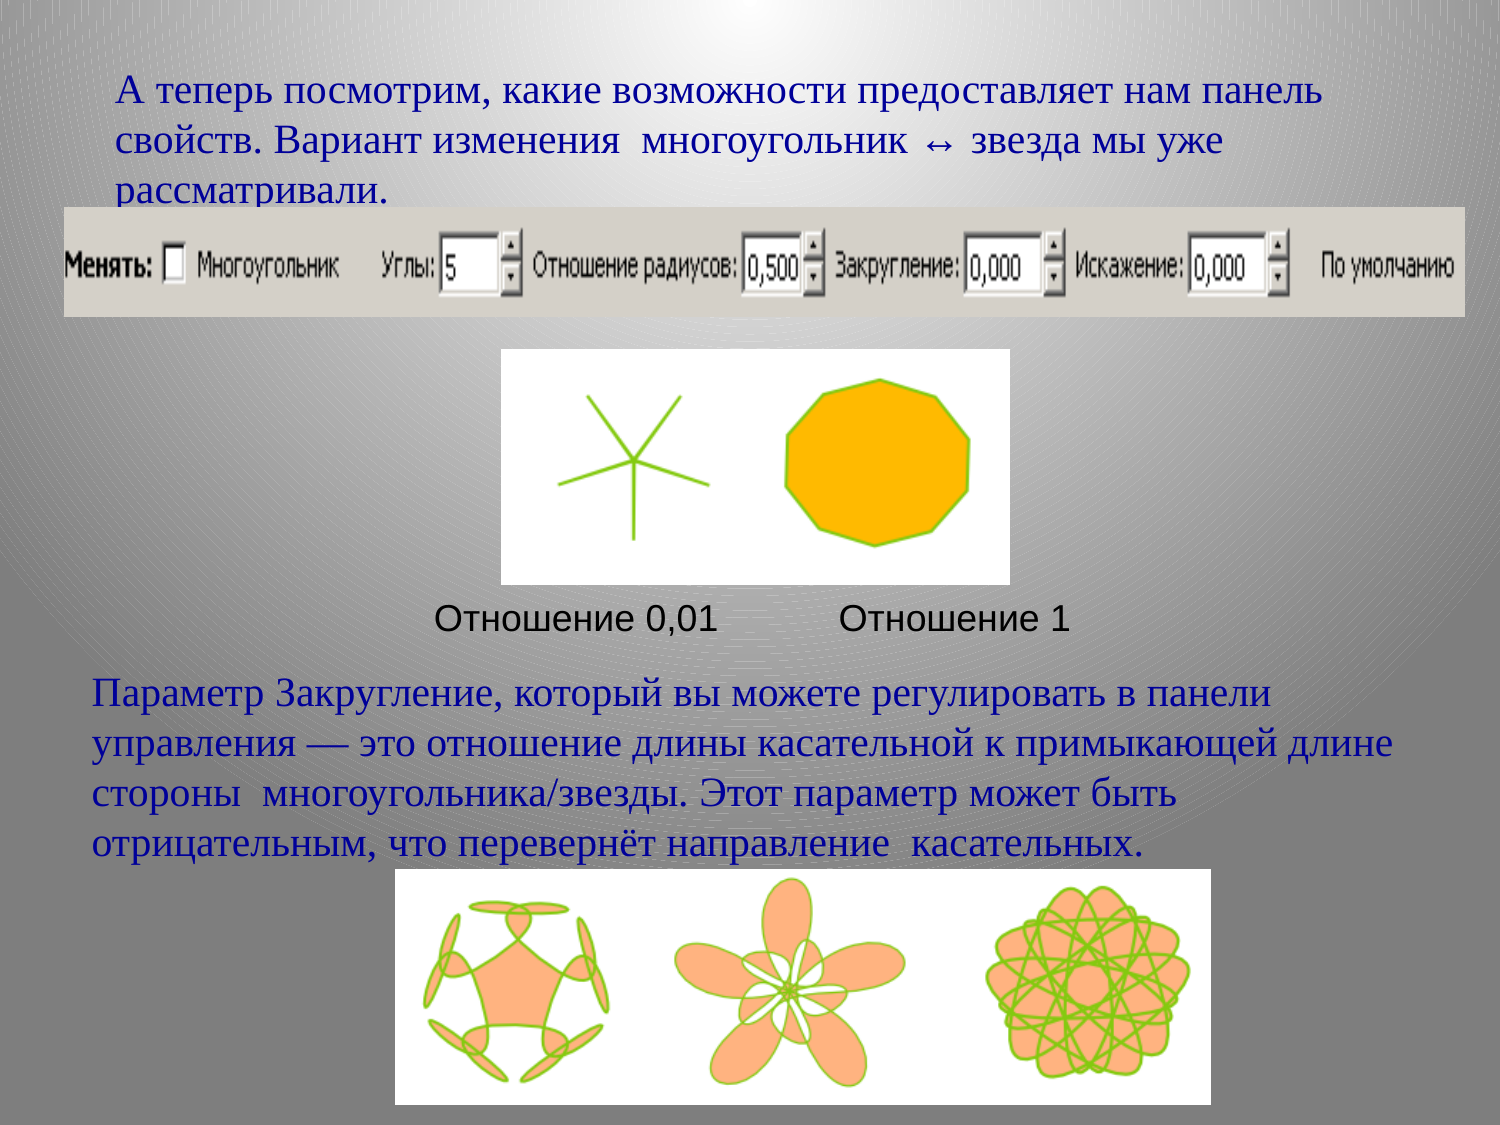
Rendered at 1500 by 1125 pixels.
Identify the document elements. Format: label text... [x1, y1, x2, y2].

text_box Параметр Закругление, который вы можете регулировать в панели управления — это отношение длины касательной к примыкающей длине стороны многоугольника/звезды. Этот параметр может быть отрицательным, что перевернёт направление касательных. [76, 656, 1471, 872]
picture [395, 869, 1211, 1105]
picture [501, 349, 1010, 585]
text_box А теперь посмотрим, какие возможности предоставляет нам панель свойств. Вариант изменения многоугольник ↔ звезда мы уже рассматривали. [100, 54, 1376, 206]
picture [64, 207, 1466, 317]
text_box Отношение 0,01 Отношение 1 [419, 586, 1105, 646]
